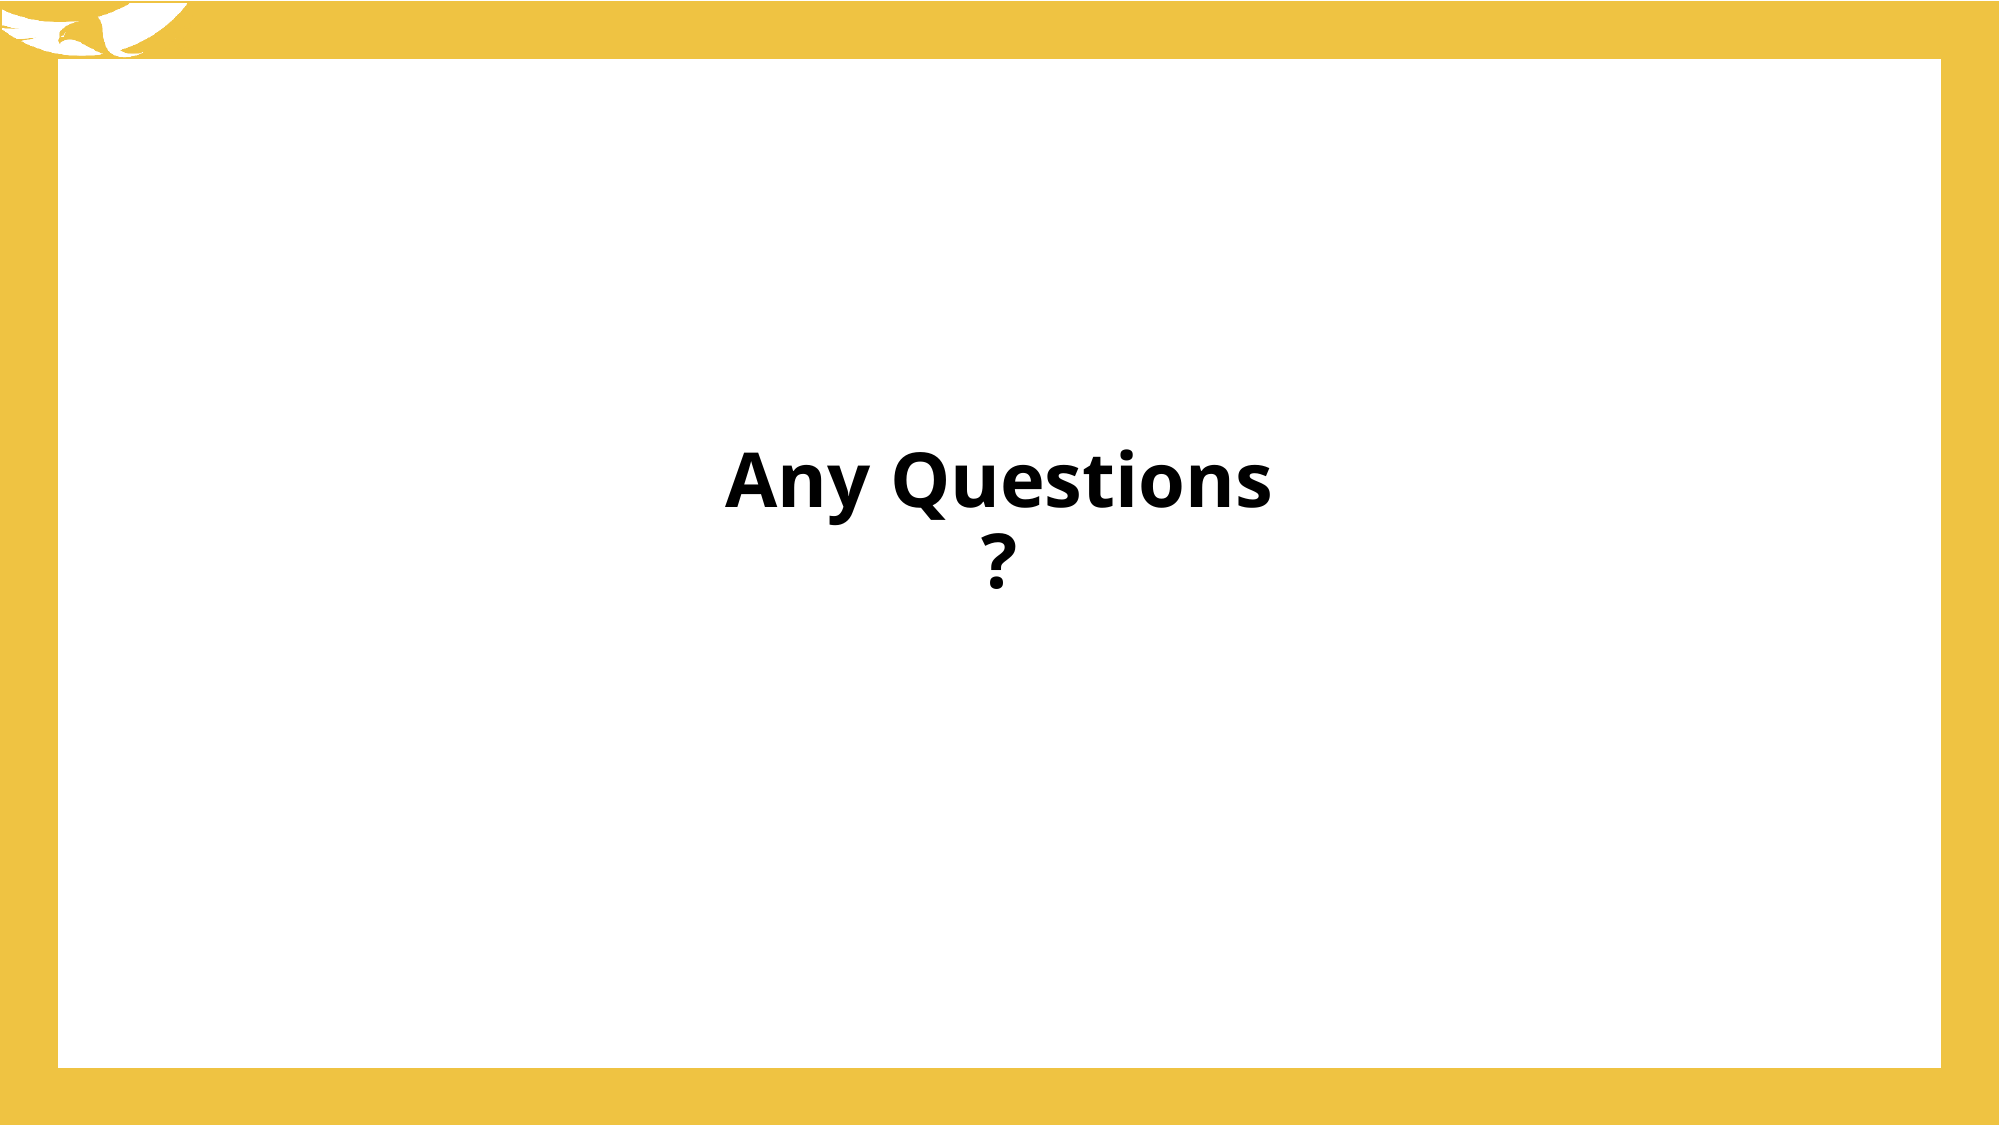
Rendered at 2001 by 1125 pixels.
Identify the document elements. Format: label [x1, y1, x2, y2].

text_box [27, 29, 1971, 1098]
picture [2, 3, 193, 58]
